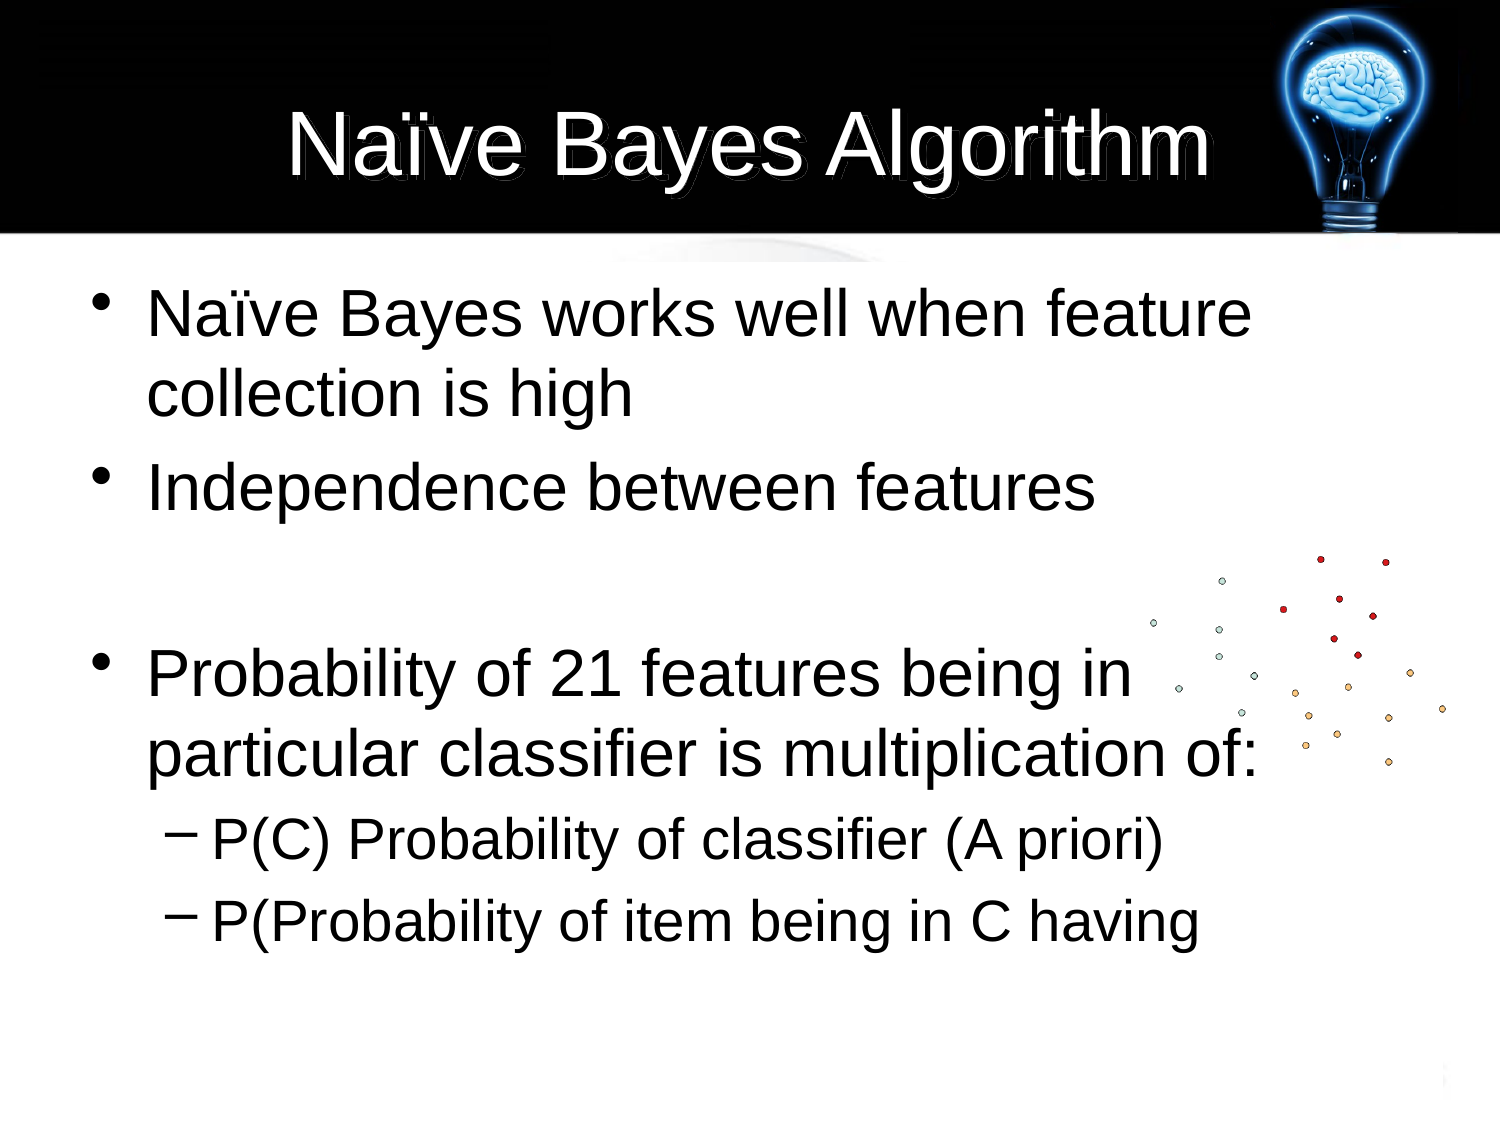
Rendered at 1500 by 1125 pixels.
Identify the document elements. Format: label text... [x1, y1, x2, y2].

title Naïve Bayes Algorithm [74, 44, 1265, 233]
picture [0, 0, 1500, 1125]
